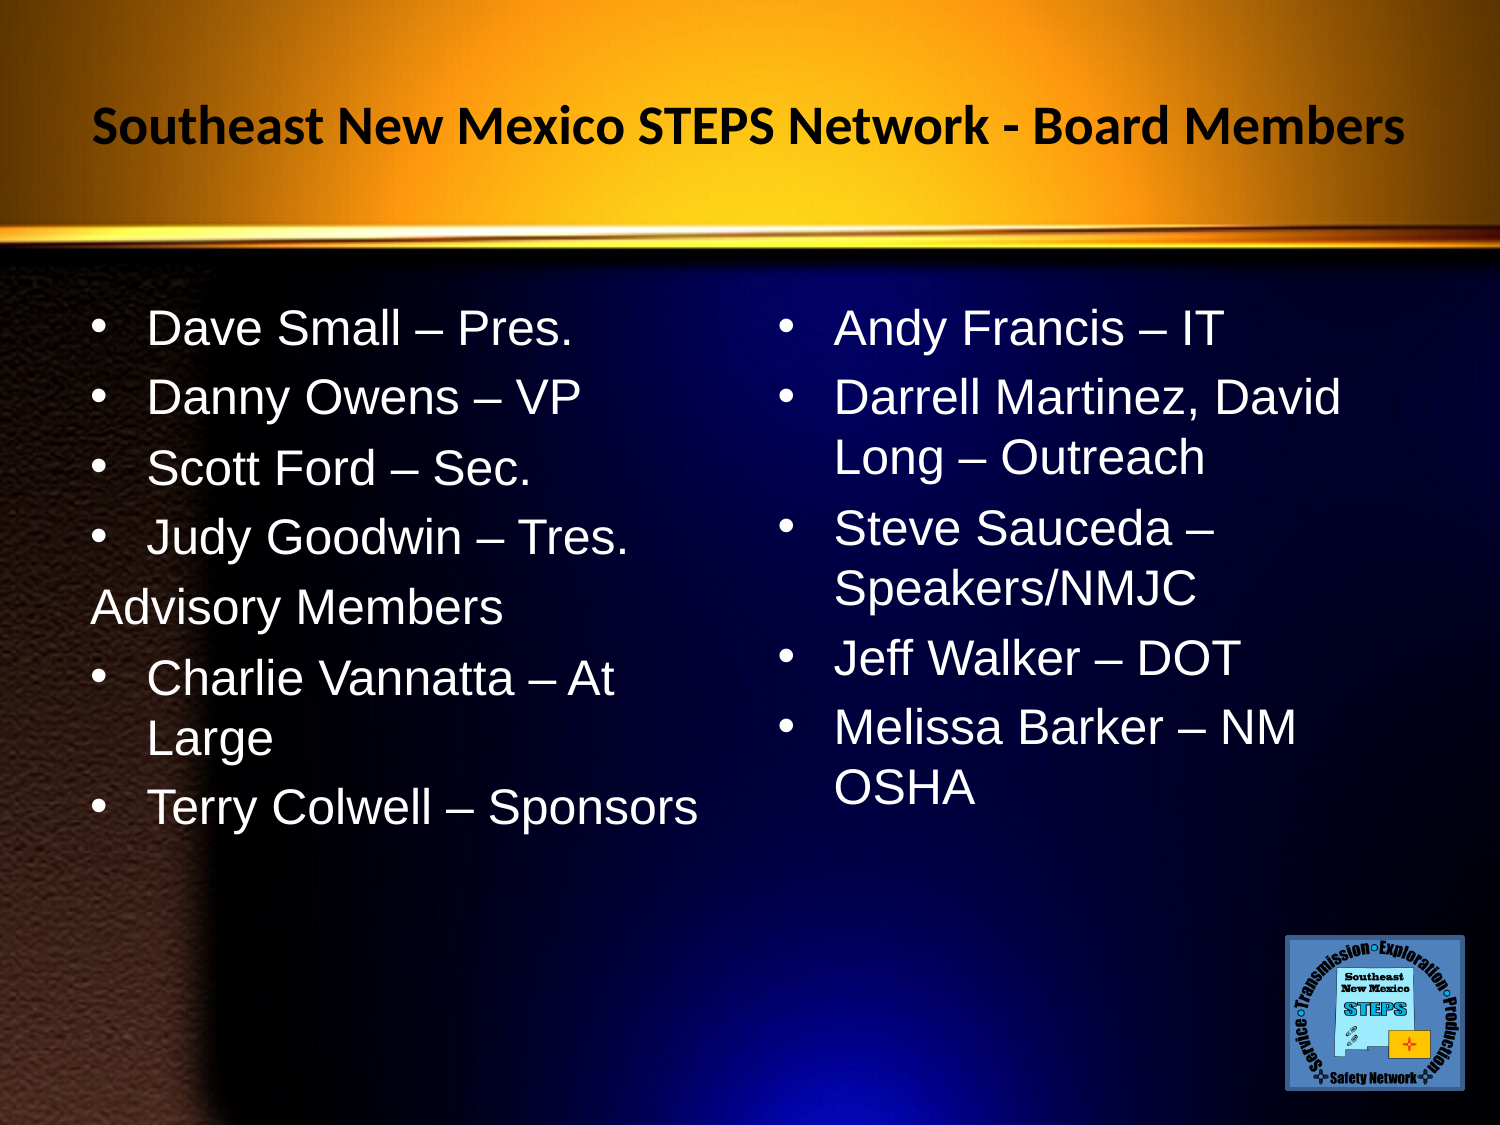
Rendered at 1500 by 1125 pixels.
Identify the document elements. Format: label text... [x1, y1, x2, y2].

title Southeast New Mexico STEPS Network - Board Members [75, 62, 1425, 250]
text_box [1287, 937, 1463, 1090]
picture [0, 0, 1500, 1125]
list Dave Small – Pres. Danny Owens – VP Scott Ford – Sec. Judy Goodwin – Tres. Advisory Members Charlie Vannatta – At Large Terry Colwell – Sponsors [75, 287, 738, 1005]
list Andy Francis – IT Darrell Martinez, David Long – Outreach Steve Sauceda – Speakers/NMJC Jeff Walker – DOT Melissa Barker – NM OSHA [762, 287, 1425, 1005]
